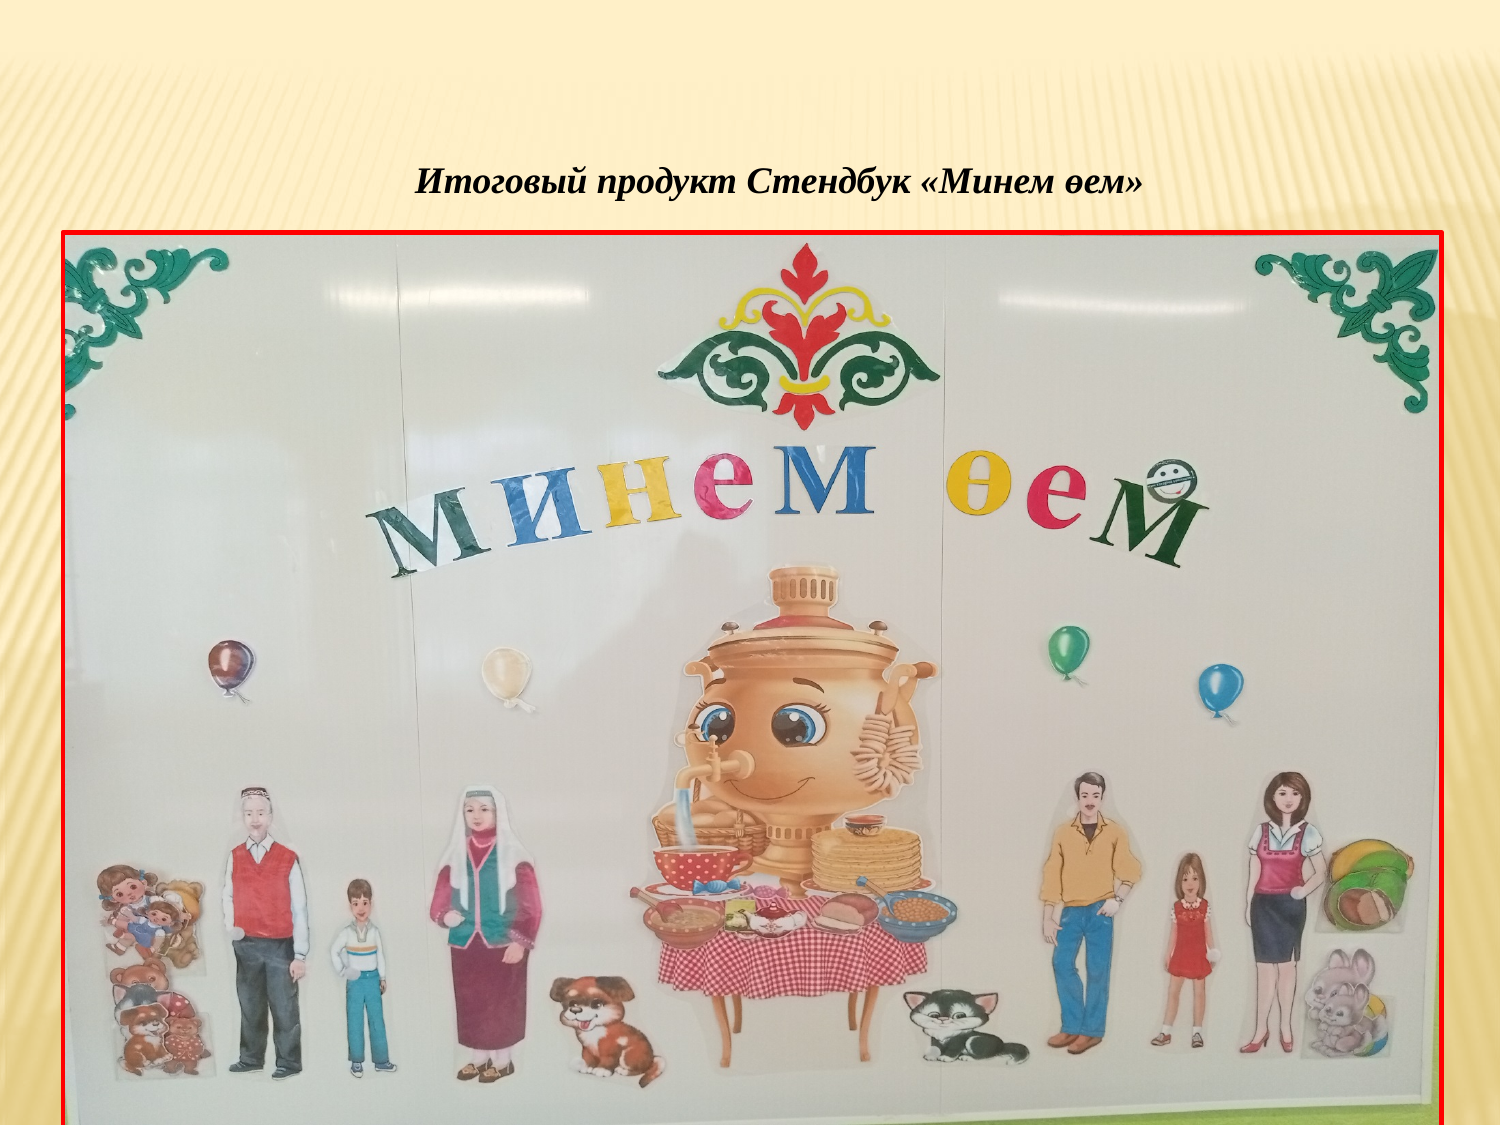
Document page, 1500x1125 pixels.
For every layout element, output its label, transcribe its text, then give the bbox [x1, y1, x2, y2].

picture [64, 234, 1440, 1125]
text_box Итоговый продукт Стендбук «Минем өем» [135, 148, 1424, 209]
